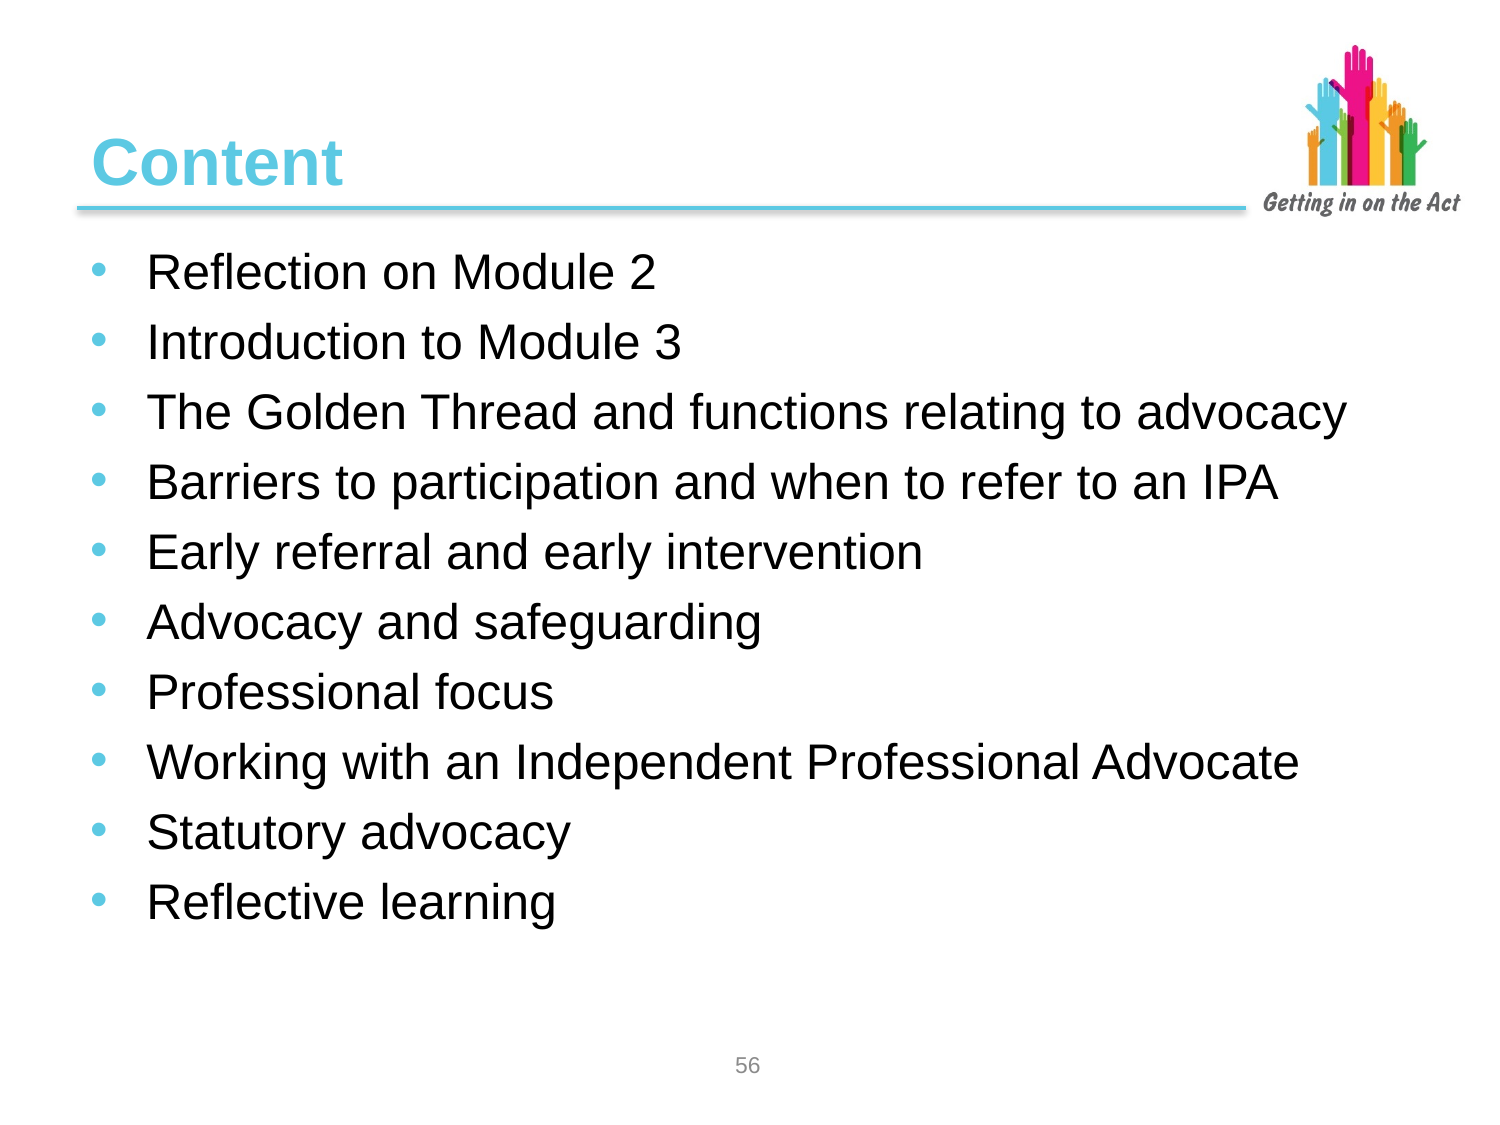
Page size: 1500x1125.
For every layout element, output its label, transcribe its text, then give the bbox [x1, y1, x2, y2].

slide_number 55 [572, 1034, 923, 1095]
picture [1246, 42, 1478, 220]
list Reflection on Module 2 Introduction to Module 3 The Golden Thread and functions relating to advocacy Barriers to participation and when to refer to an IPA Early referral and early intervention Advocacy and safeguarding Professional focus Working with an Independent Professional Advocate Statutory advocacy Reflective learning [74, 231, 1426, 975]
title Content [76, 42, 1247, 207]
